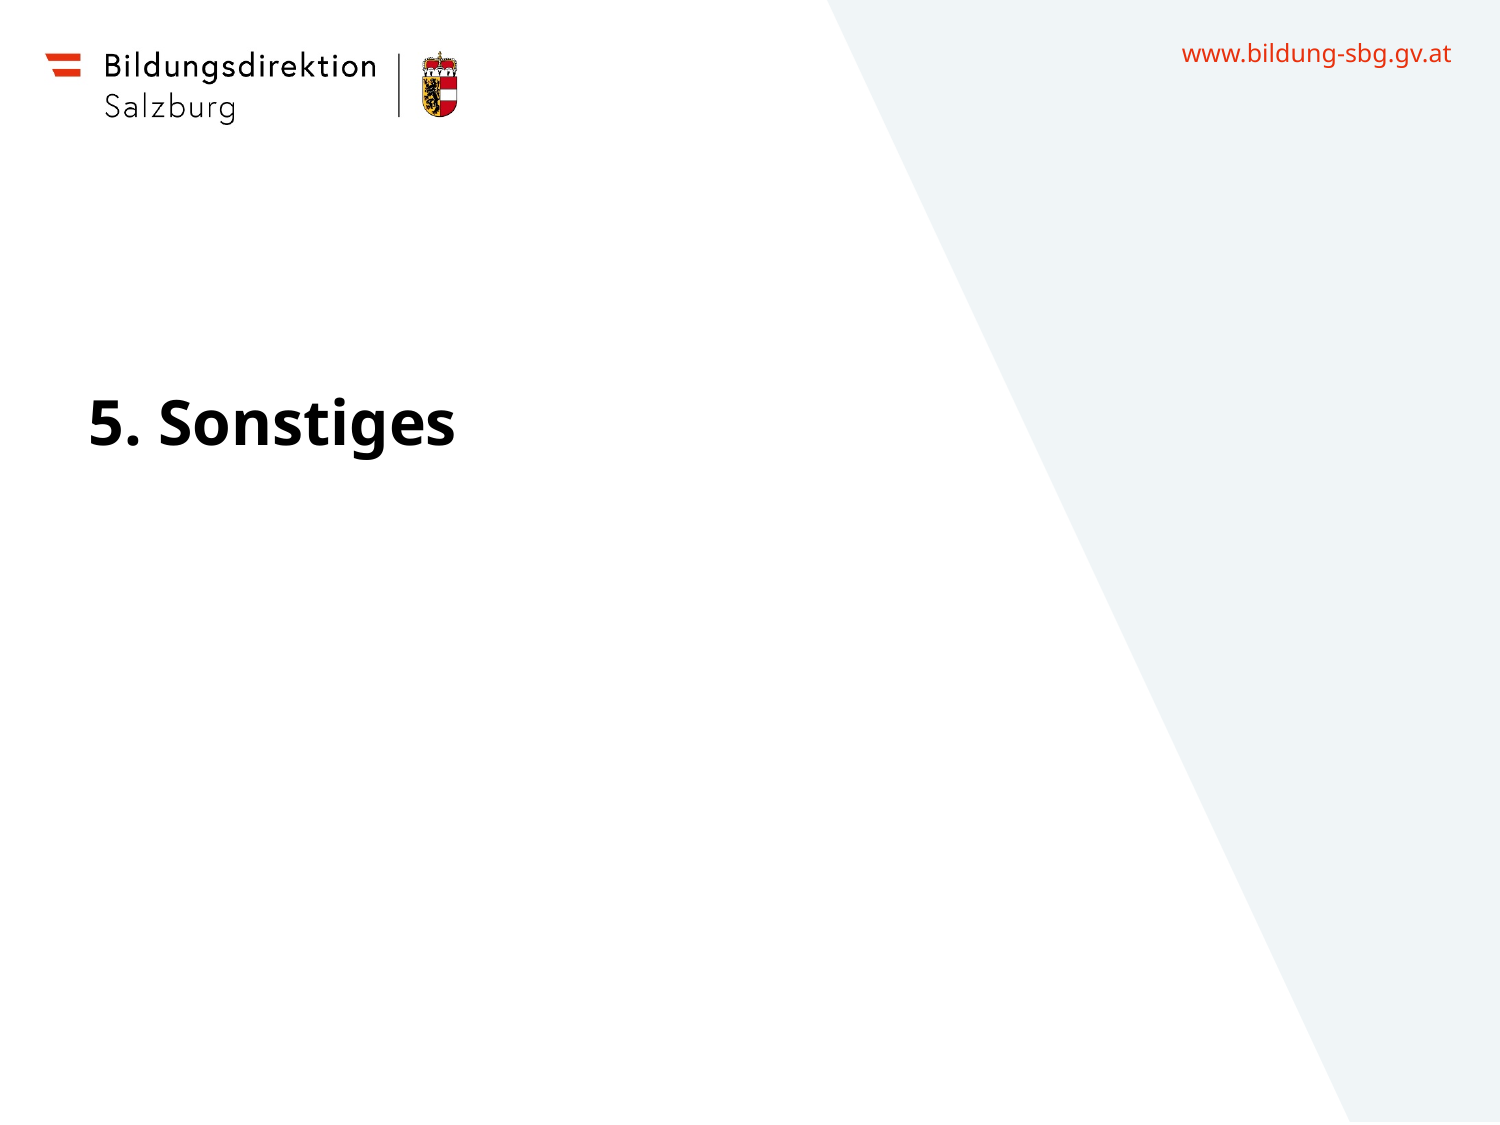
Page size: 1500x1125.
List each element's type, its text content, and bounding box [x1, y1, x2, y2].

title 5. Sonstiges [88, 207, 973, 635]
picture [0, 0, 1500, 1122]
